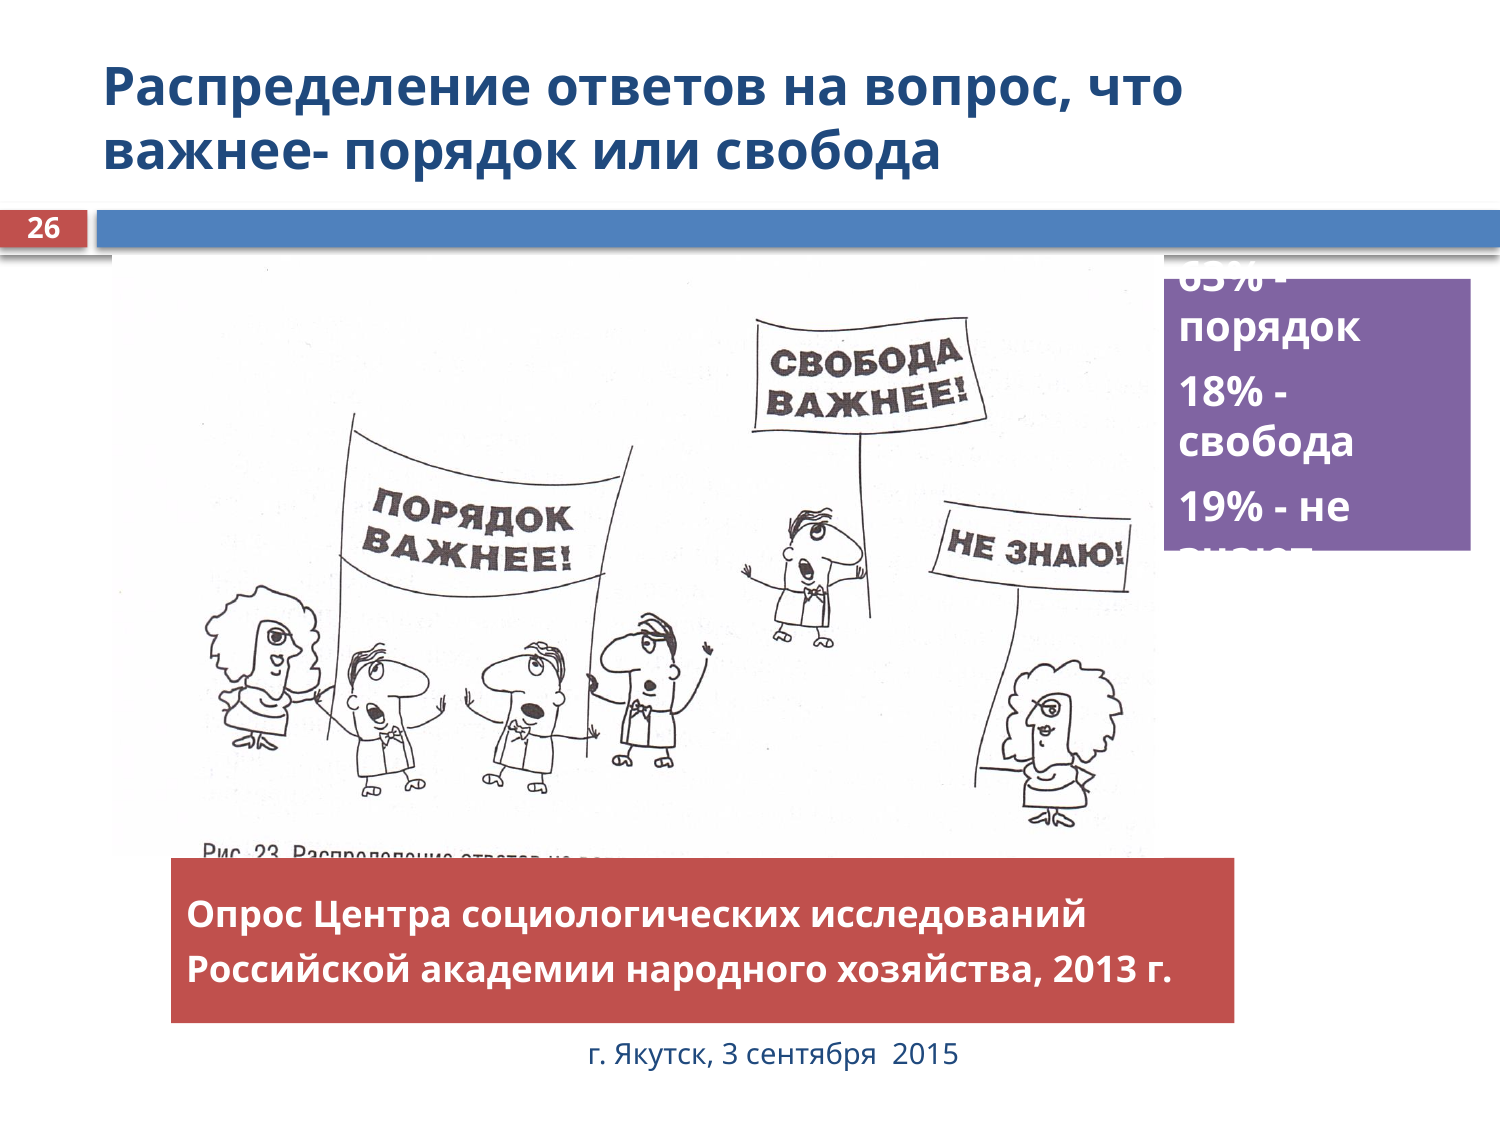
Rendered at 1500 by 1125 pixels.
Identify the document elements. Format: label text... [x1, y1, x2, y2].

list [111, 254, 1164, 858]
slide_number 26 [0, 208, 88, 249]
footer г. Якутск, 3 сентября 2015 [99, 1024, 990, 1085]
list 63% -порядок 18% - свобода 19% - не знают [1169, 278, 1471, 551]
title Распределение ответов на вопрос, что важнее- порядок или свобода [87, 44, 1425, 188]
list Опрос Центра социологических исследований Российской академии народного хозяйства, 2013 г. [171, 857, 1235, 1024]
